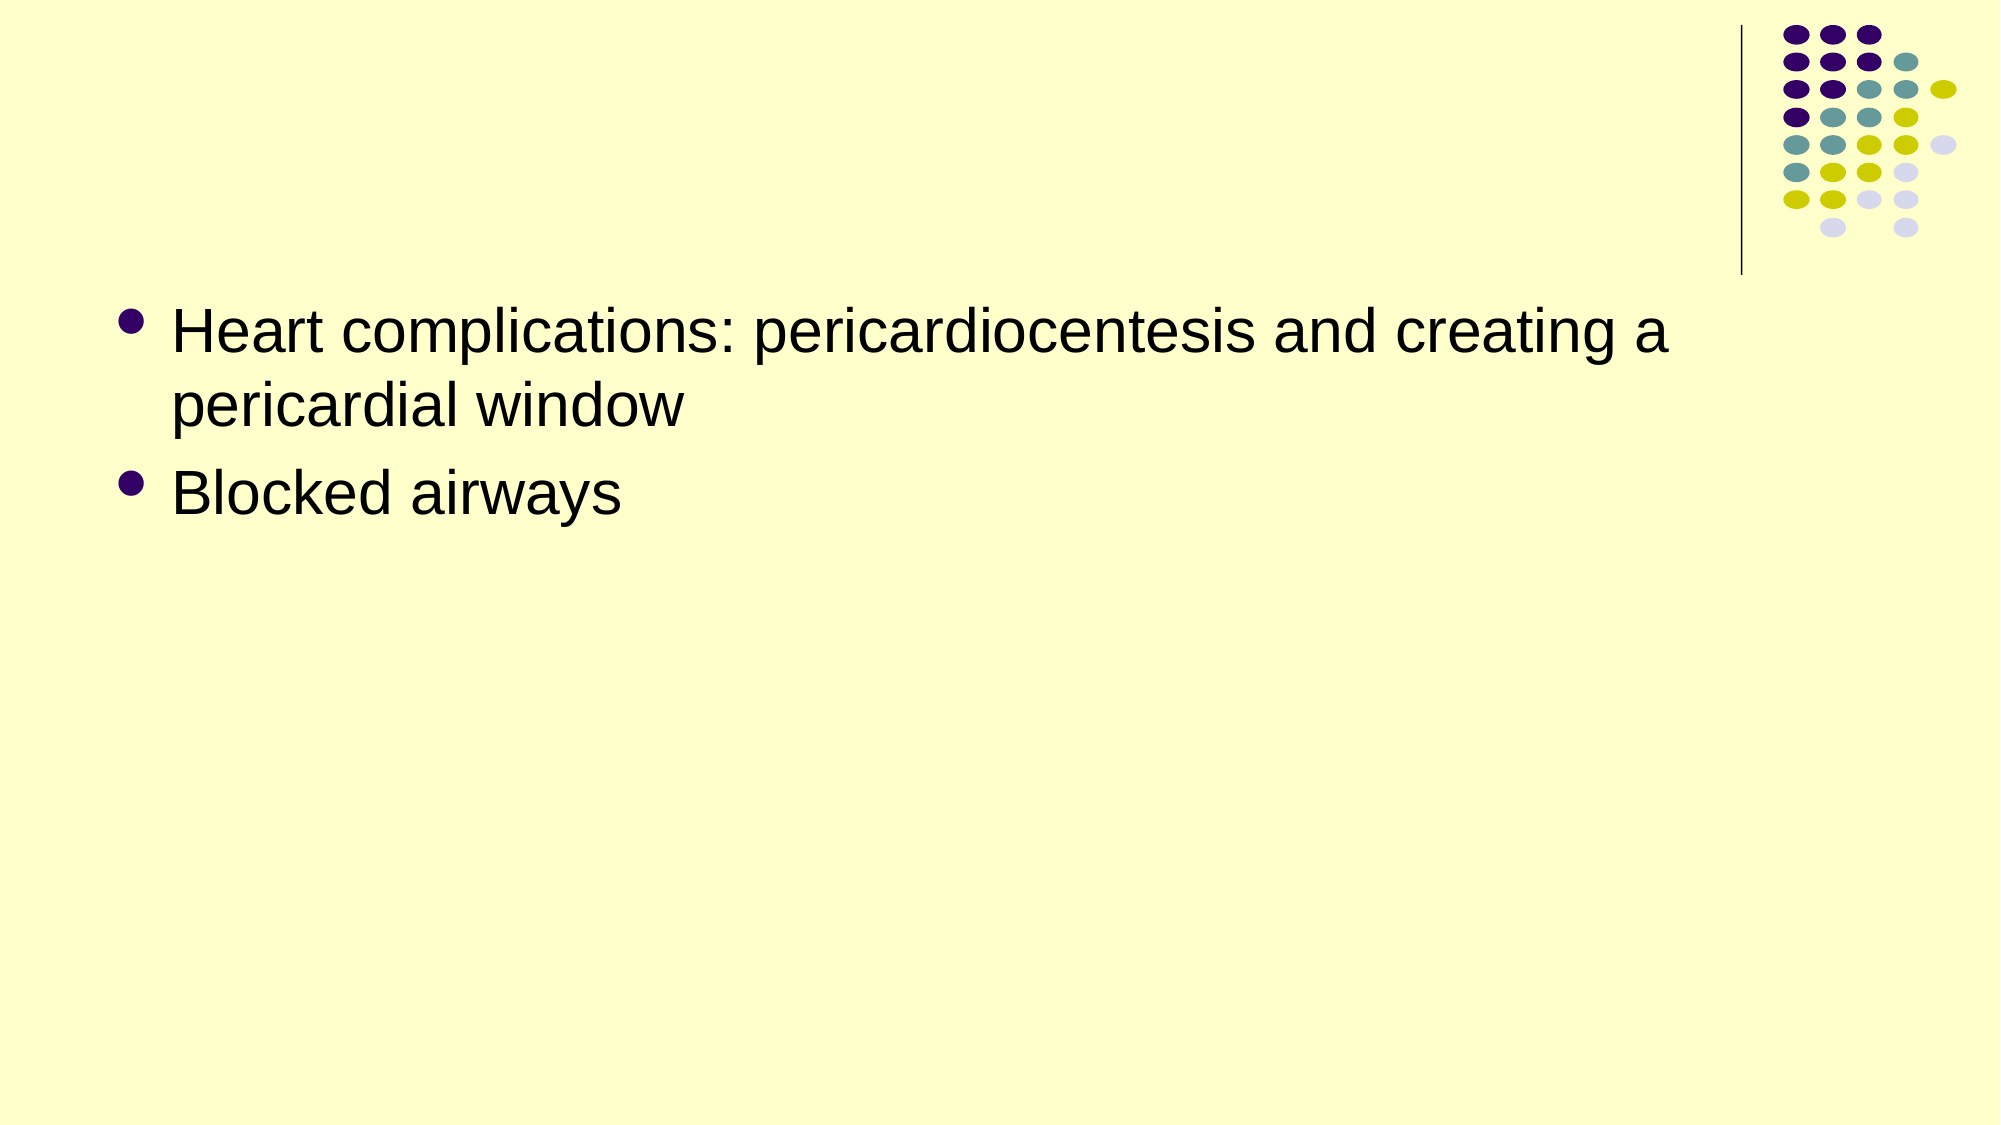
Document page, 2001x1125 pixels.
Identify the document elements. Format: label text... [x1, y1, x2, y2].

list Heart complications: pericardiocentesis and creating a pericardial window Blocked airways [99, 282, 1900, 1006]
